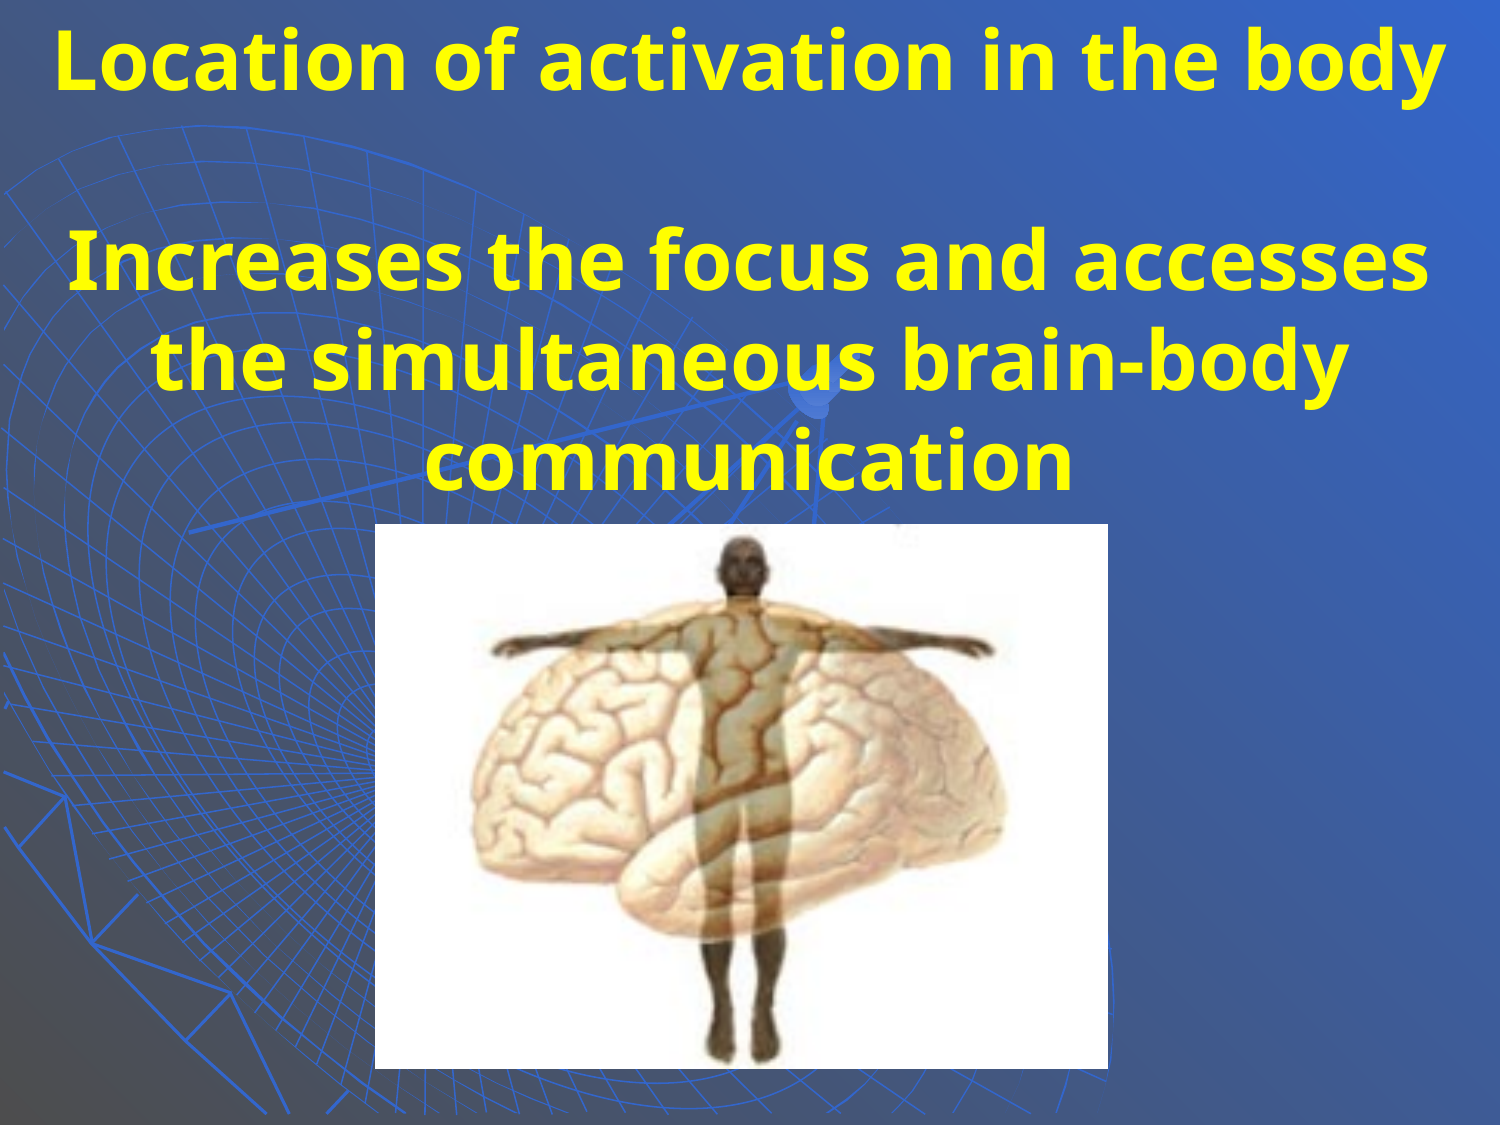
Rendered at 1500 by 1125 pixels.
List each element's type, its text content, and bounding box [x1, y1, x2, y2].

picture [374, 524, 1109, 1069]
text_box Location of activation in the body Increases the focus and accesses the simultaneous brain-body communication [0, 0, 1500, 515]
